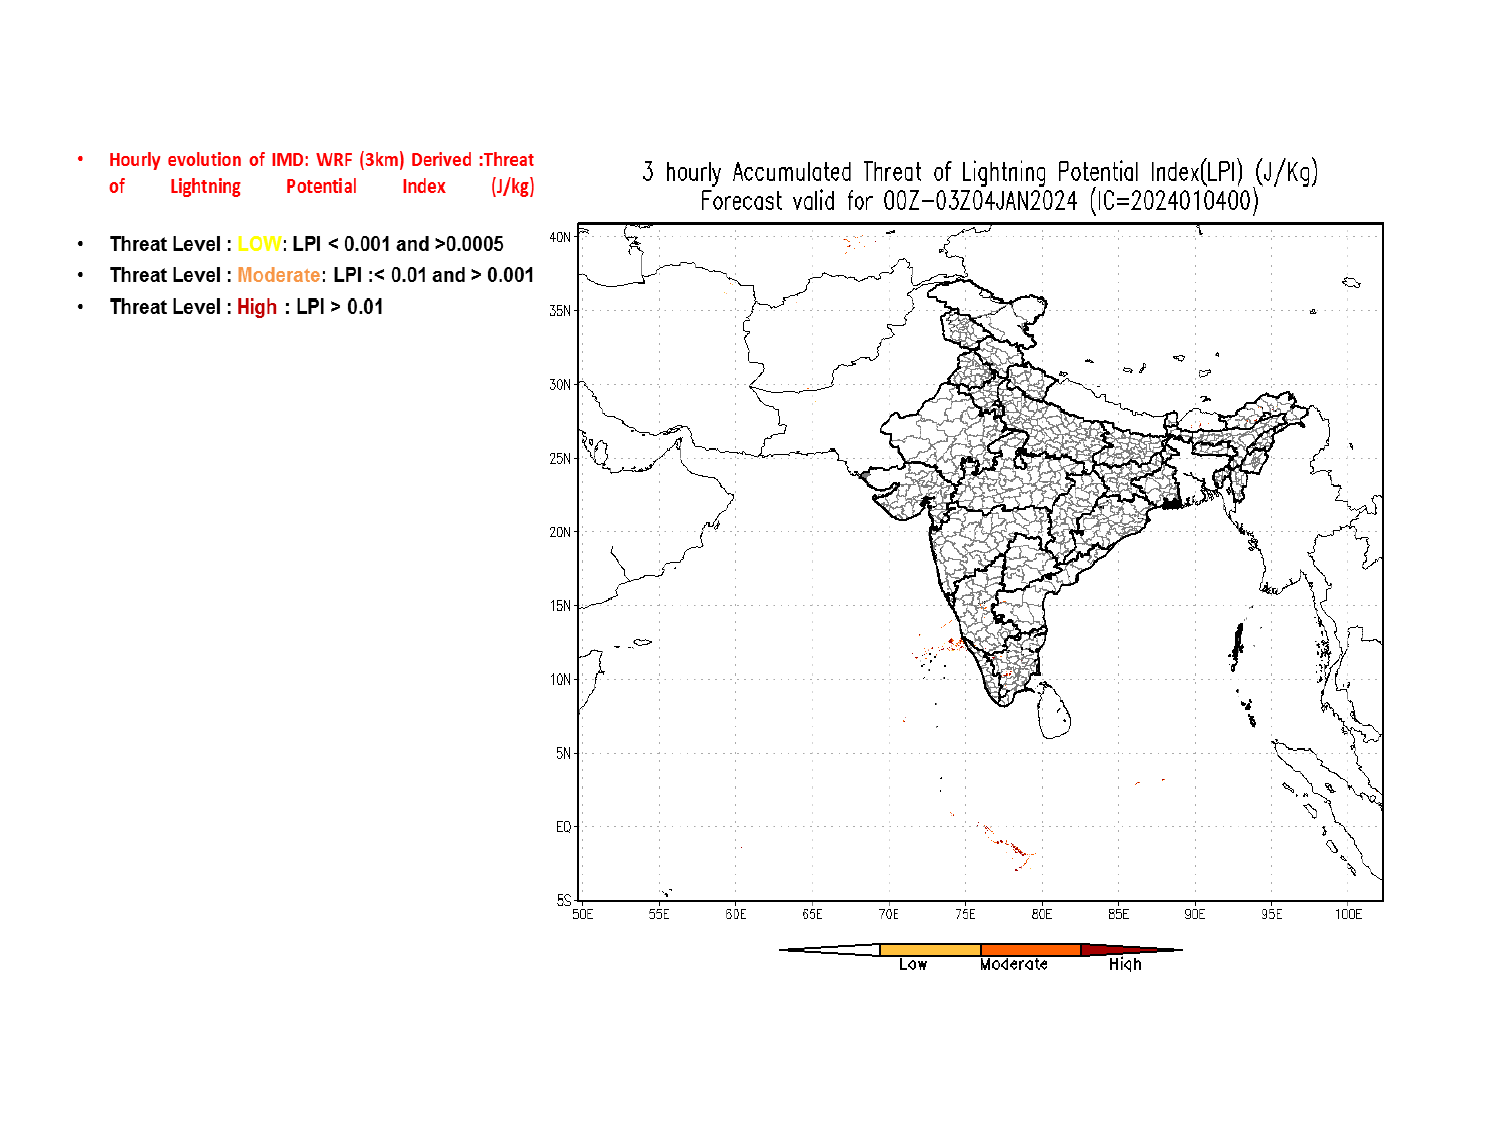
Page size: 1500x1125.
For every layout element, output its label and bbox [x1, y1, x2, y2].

picture [74, 149, 1426, 976]
